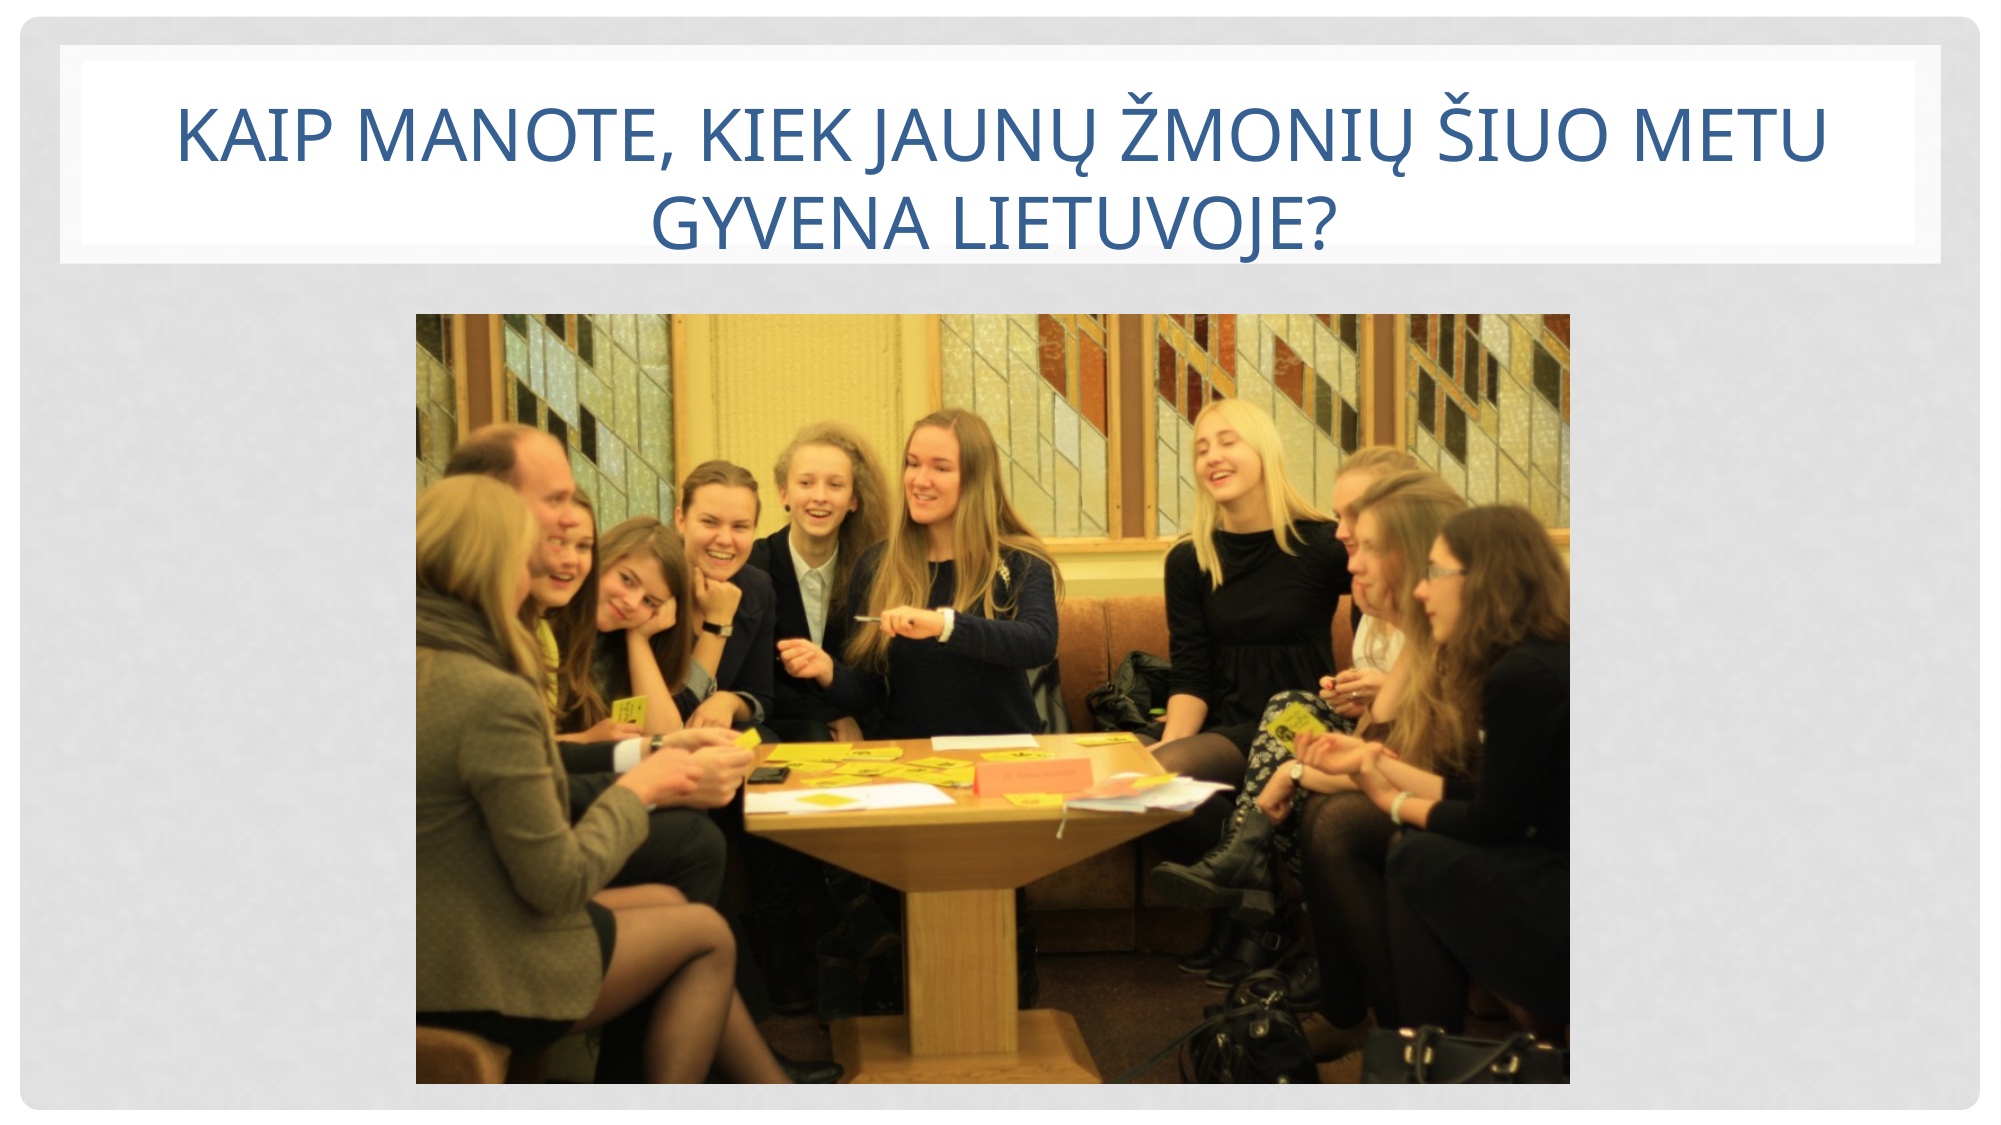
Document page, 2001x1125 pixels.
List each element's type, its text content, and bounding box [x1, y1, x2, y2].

picture [416, 314, 1570, 1084]
title Kaip manote, kiek jaunų žmonių šiuo metu gyvena lietuvoje? [64, 66, 1943, 286]
